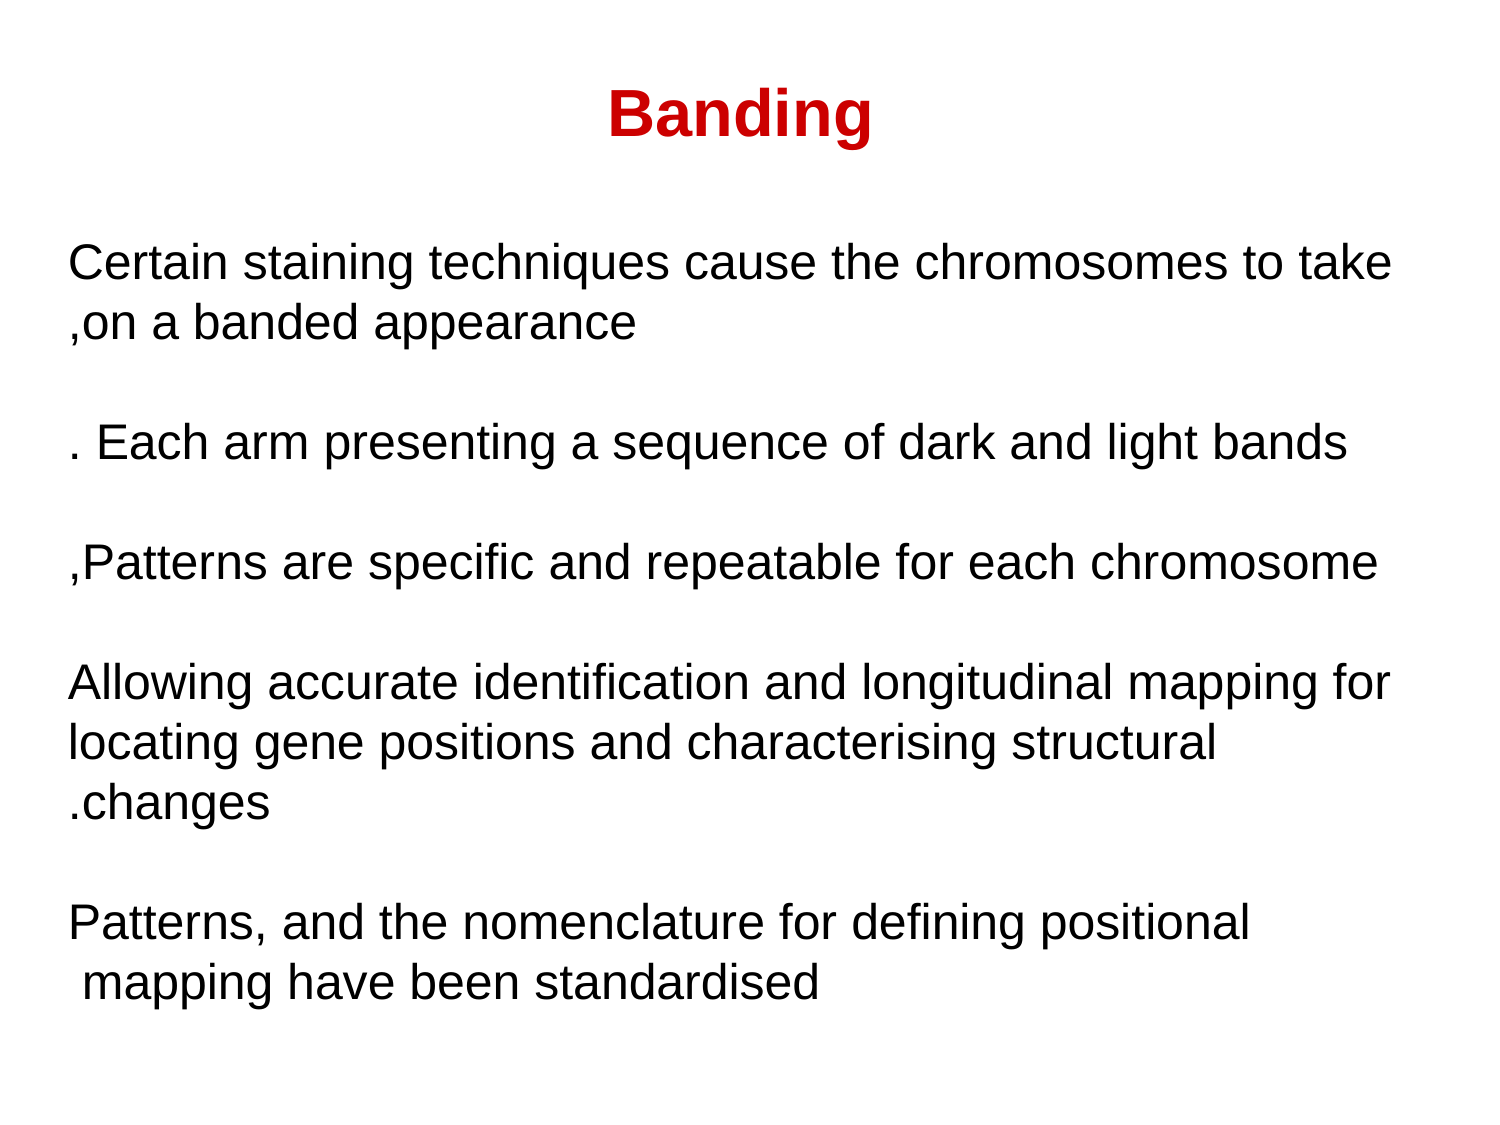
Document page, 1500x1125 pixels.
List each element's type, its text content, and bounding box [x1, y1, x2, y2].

text_box Banding Certain staining techniques cause the chromosomes to take on a banded appearance, Each arm presenting a sequence of dark and light bands . Patterns are specific and repeatable for each chromosome, Allowing accurate identification and longitudinal mapping for locating gene positions and characterising structural changes. Patterns, and the nomenclature for defining positional mapping have been standardised [53, 62, 1429, 1017]
